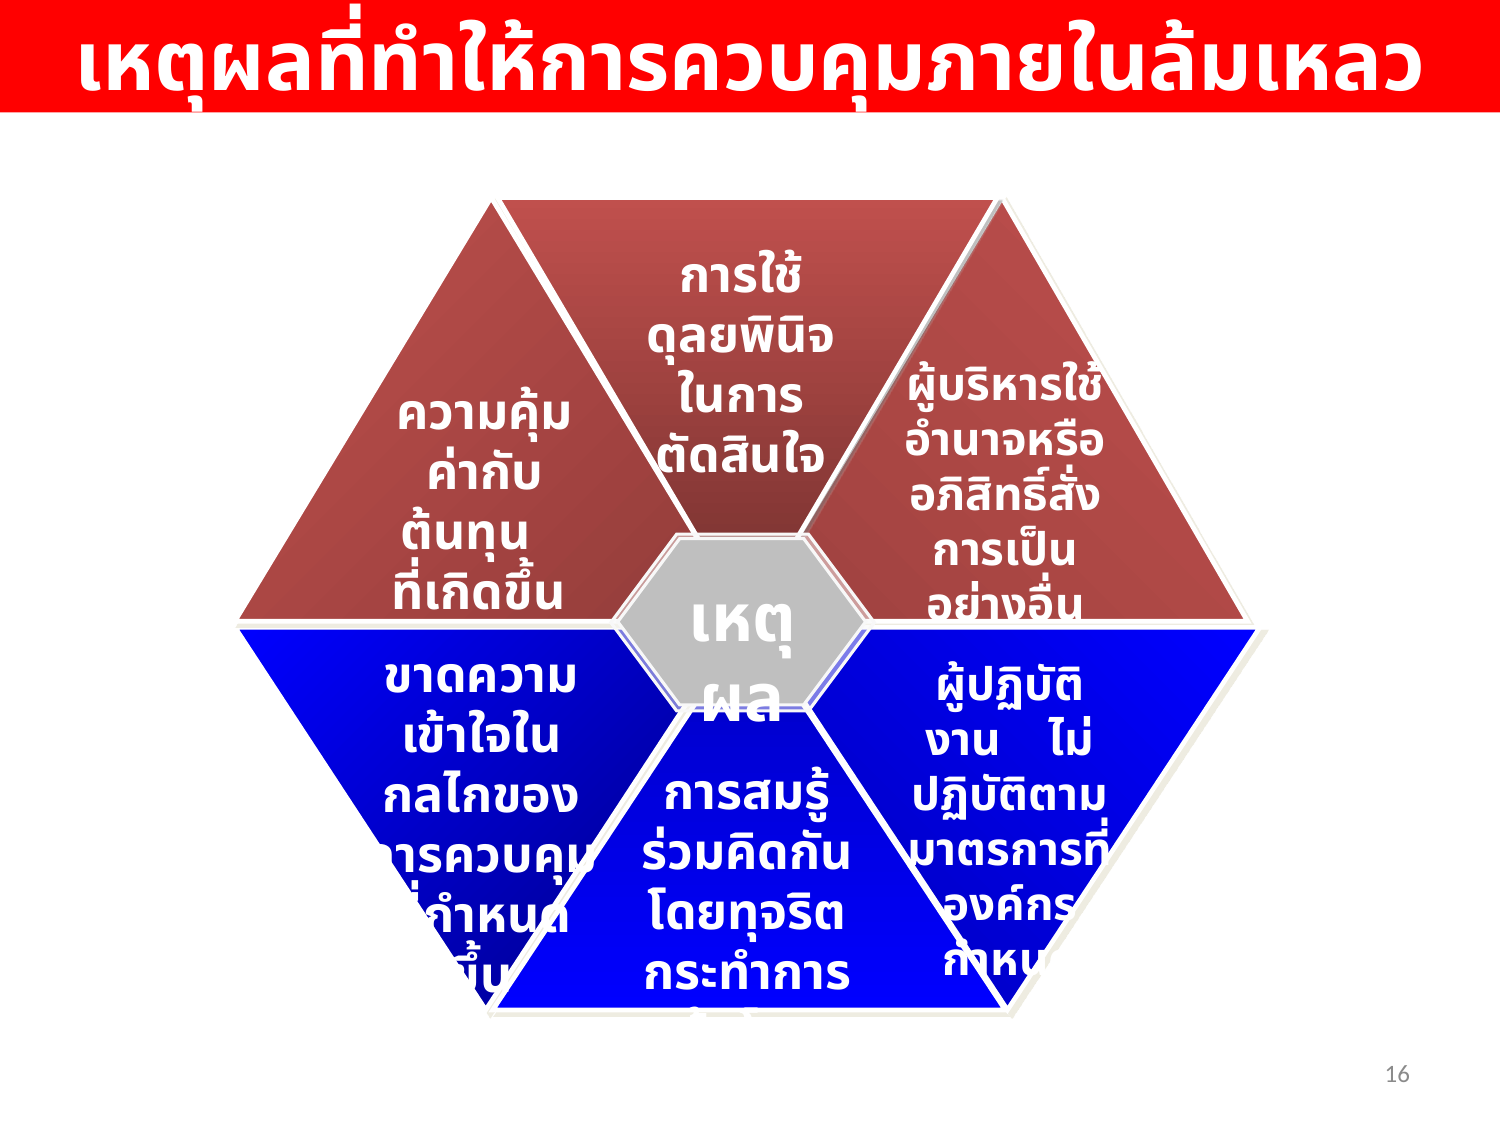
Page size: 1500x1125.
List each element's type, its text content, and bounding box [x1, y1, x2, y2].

slide_number 16 [1074, 1042, 1425, 1103]
text_box เหตุผลที่ทำให้การควบคุมภายในล้มเหลว [0, 0, 1500, 113]
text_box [234, 197, 1261, 1011]
